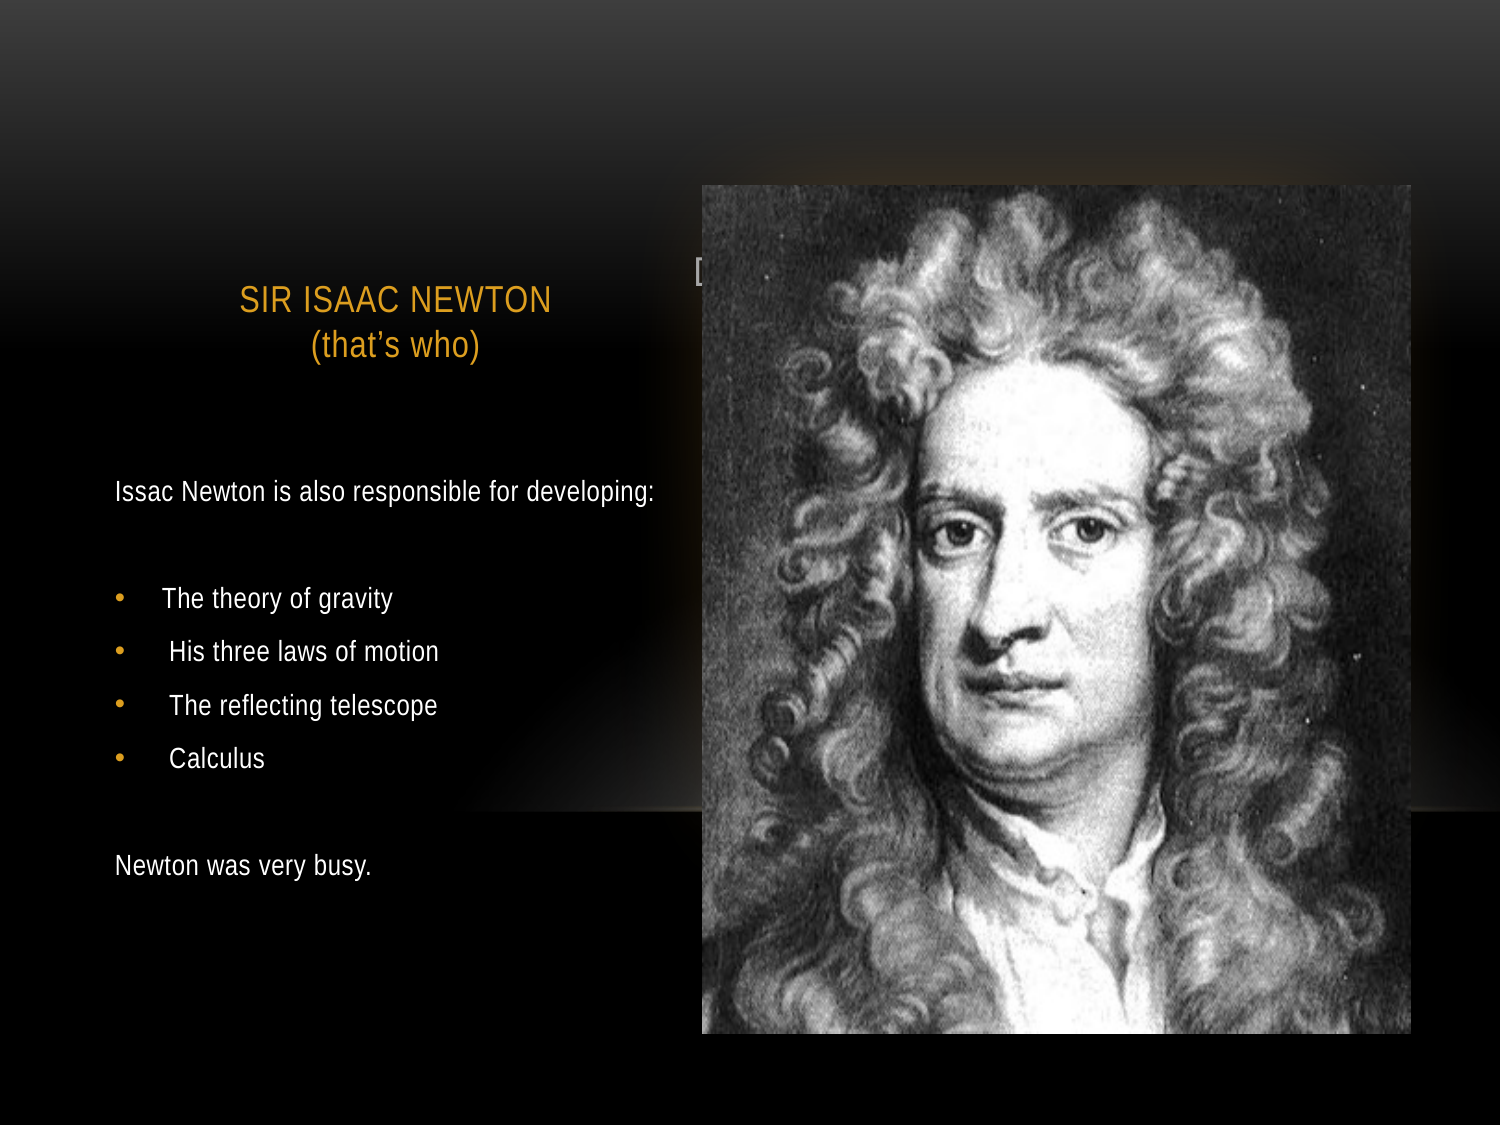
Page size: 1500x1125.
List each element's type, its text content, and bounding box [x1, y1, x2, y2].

title SIR ISAAC NEWTON (that’s who) [99, 237, 695, 417]
picture [0, 0, 1500, 1125]
list Issac Newton is also responsible for developing: The theory of gravity His three laws of motion The reflecting telescope Calculus Newton was very busy. [99, 417, 695, 917]
